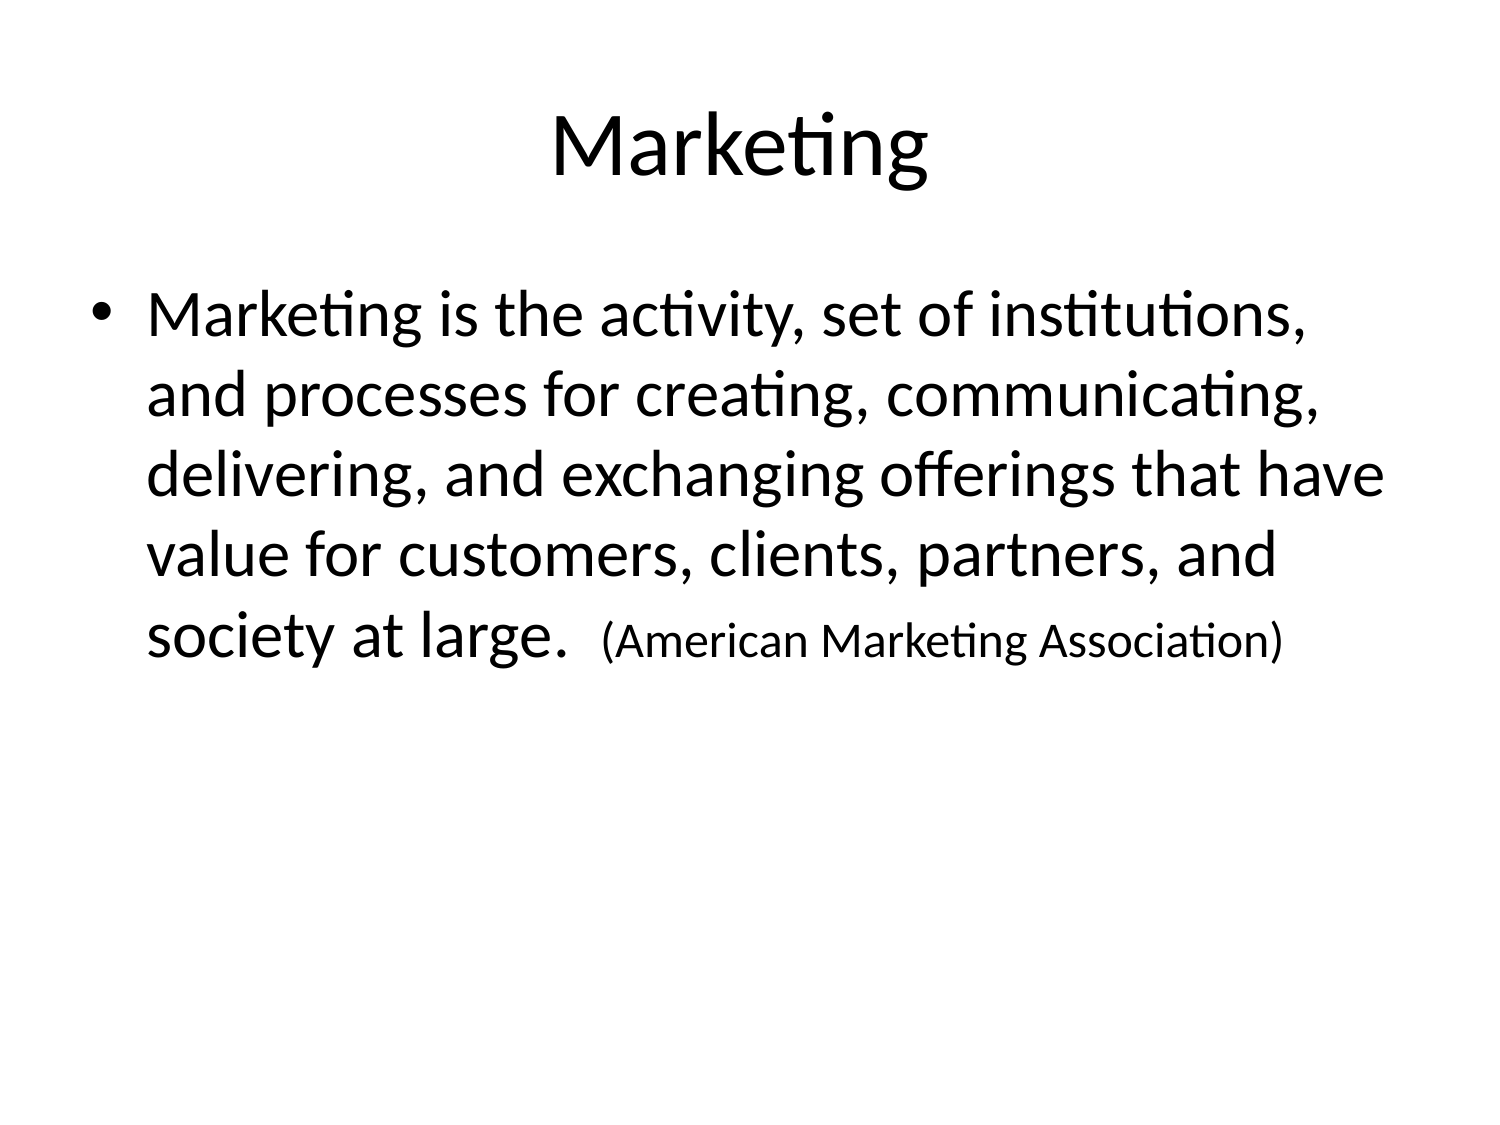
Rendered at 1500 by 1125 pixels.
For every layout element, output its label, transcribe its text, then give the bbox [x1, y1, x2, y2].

title Marketing [75, 45, 1425, 233]
list Marketing is the activity, set of institutions, and processes for creating, communicating, delivering, and exchanging offerings that have value for customers, clients, partners, and society at large. (American Marketing Association) [75, 262, 1425, 1005]
